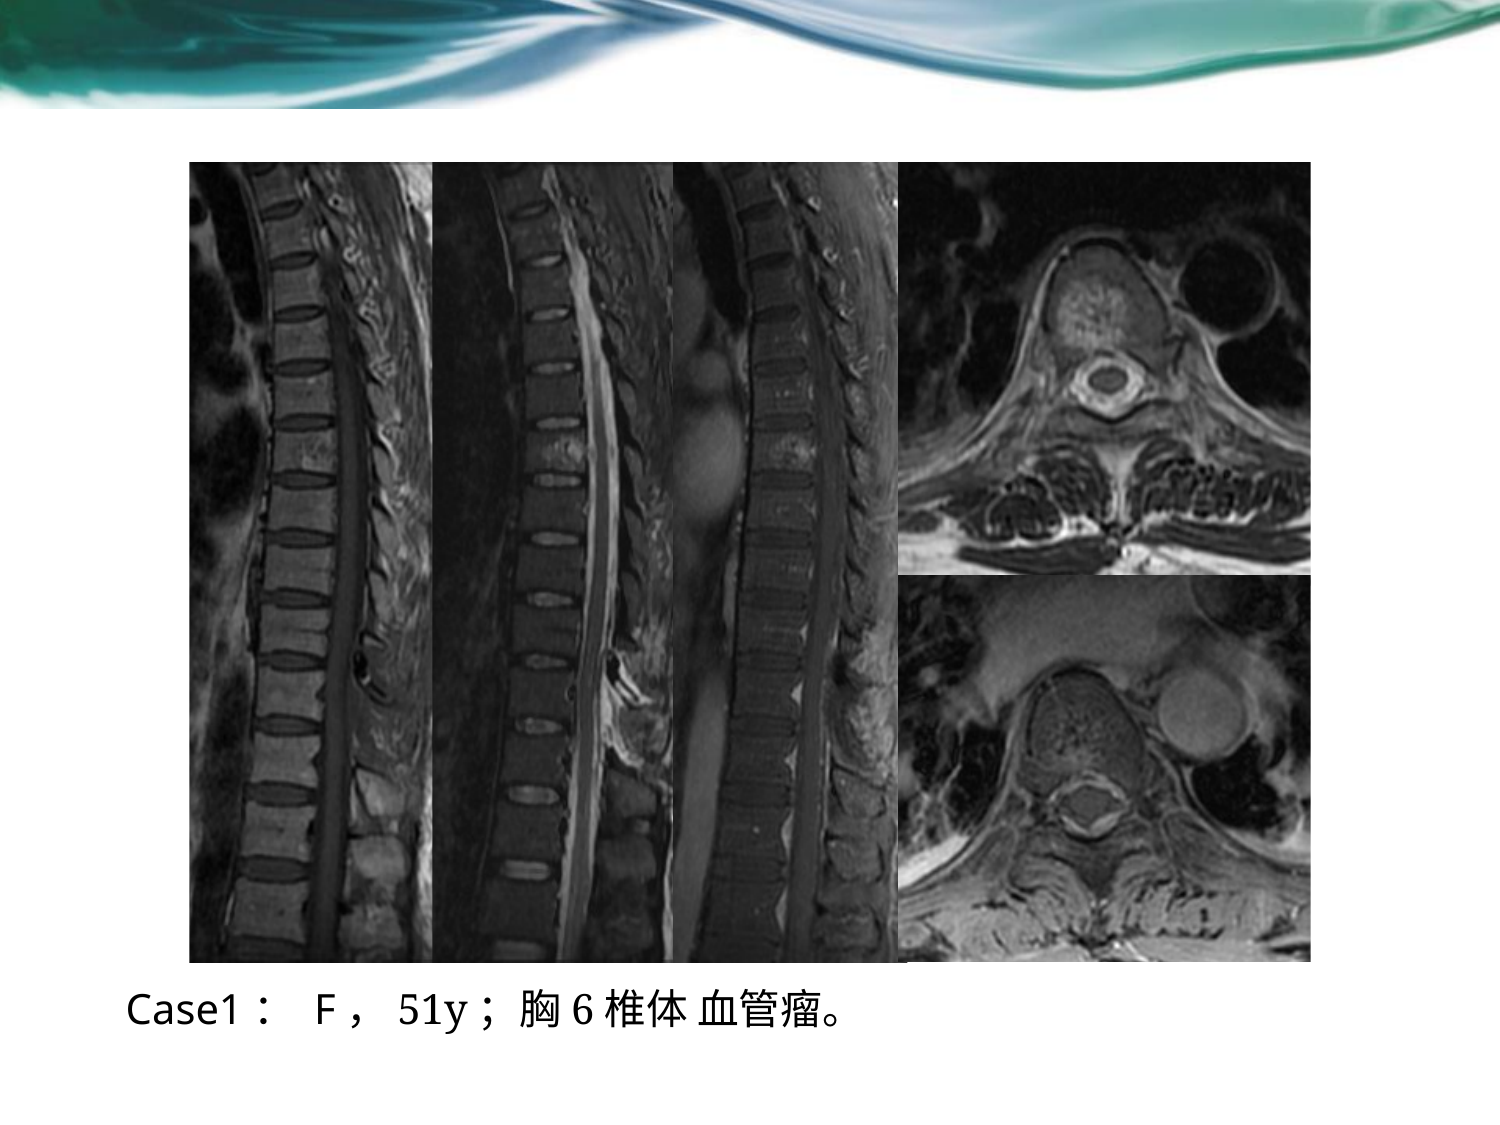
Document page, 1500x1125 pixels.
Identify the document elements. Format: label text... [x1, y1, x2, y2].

picture [0, 0, 1500, 109]
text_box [189, 162, 1311, 963]
text_box Case1： F，51y；胸6椎体 血管瘤。 [99, 949, 1425, 1113]
